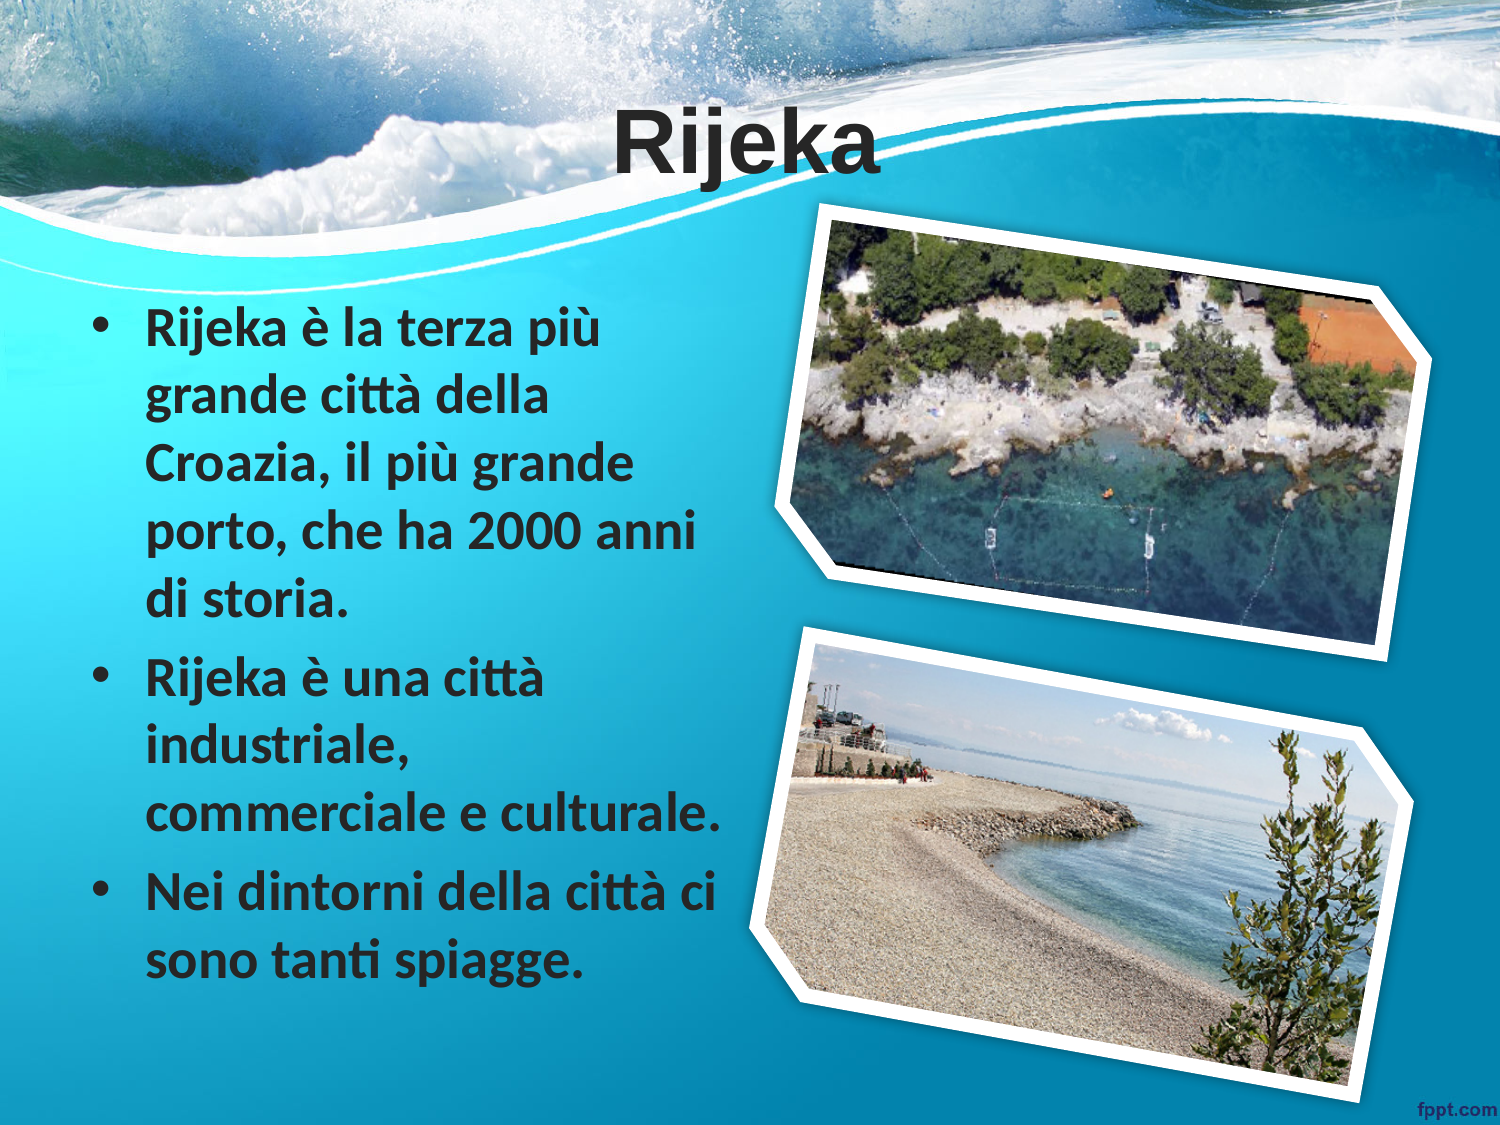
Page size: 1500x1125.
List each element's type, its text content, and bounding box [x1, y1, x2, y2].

title Rijeka [71, 42, 1422, 231]
picture [1419, 1103, 1423, 1116]
picture [1460, 1107, 1465, 1115]
list Rijeka è la terza più grande città della Croazia, il più grande porto, che ha 2000 anni di storia. Rijeka è una città industriale, commerciale e culturale. Nei dintorni della città ci sono tanti spiagge. [75, 282, 739, 1025]
picture [0, 0, 1500, 1125]
picture [1438, 1106, 1445, 1118]
